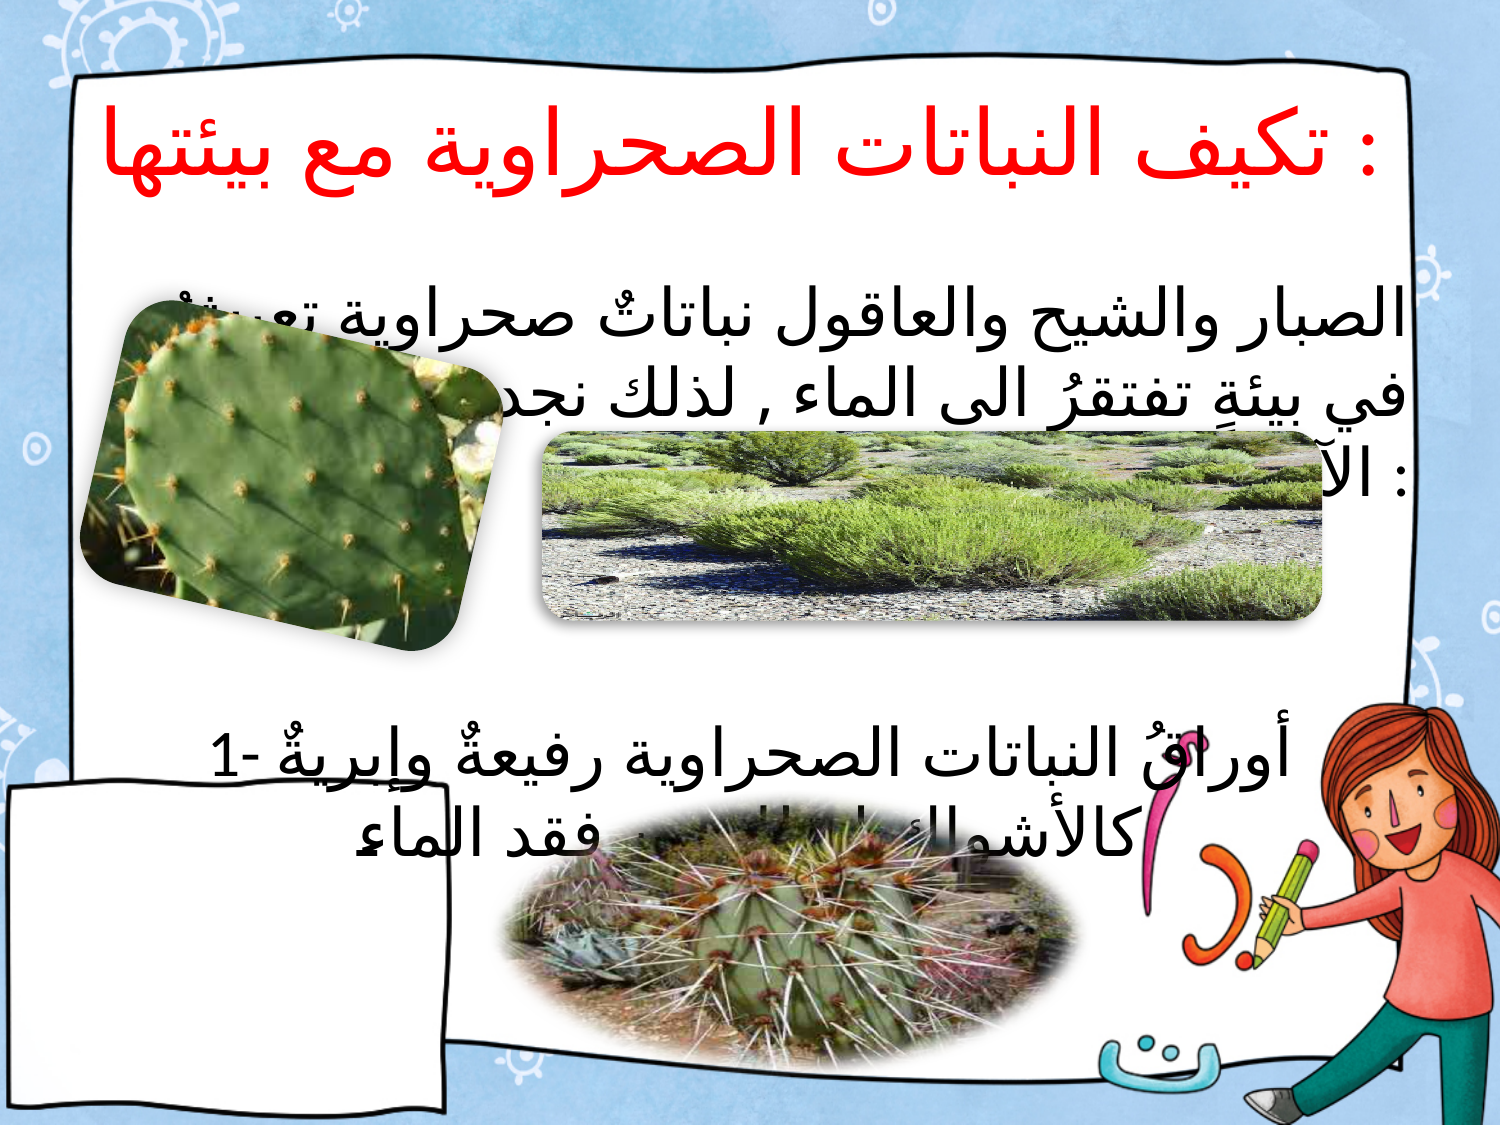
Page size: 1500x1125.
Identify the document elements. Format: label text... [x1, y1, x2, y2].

list الصبار والشيح والعاقول نباتاتٌ صحراوية تعيشُ في بيئةٍ تفتقرُ الى الماء , لذلك نجد فيها التكيفاتِ الآتيةَ : 1- أوراقُ النباتات الصحراوية رفيعةٌ وإبريةٌ كالأشواك لتقلل من فقد الماء [75, 262, 1425, 1005]
title تكيف النباتات الصحراوية مع بيئتها : [75, 45, 1425, 233]
picture [0, 0, 1500, 1125]
